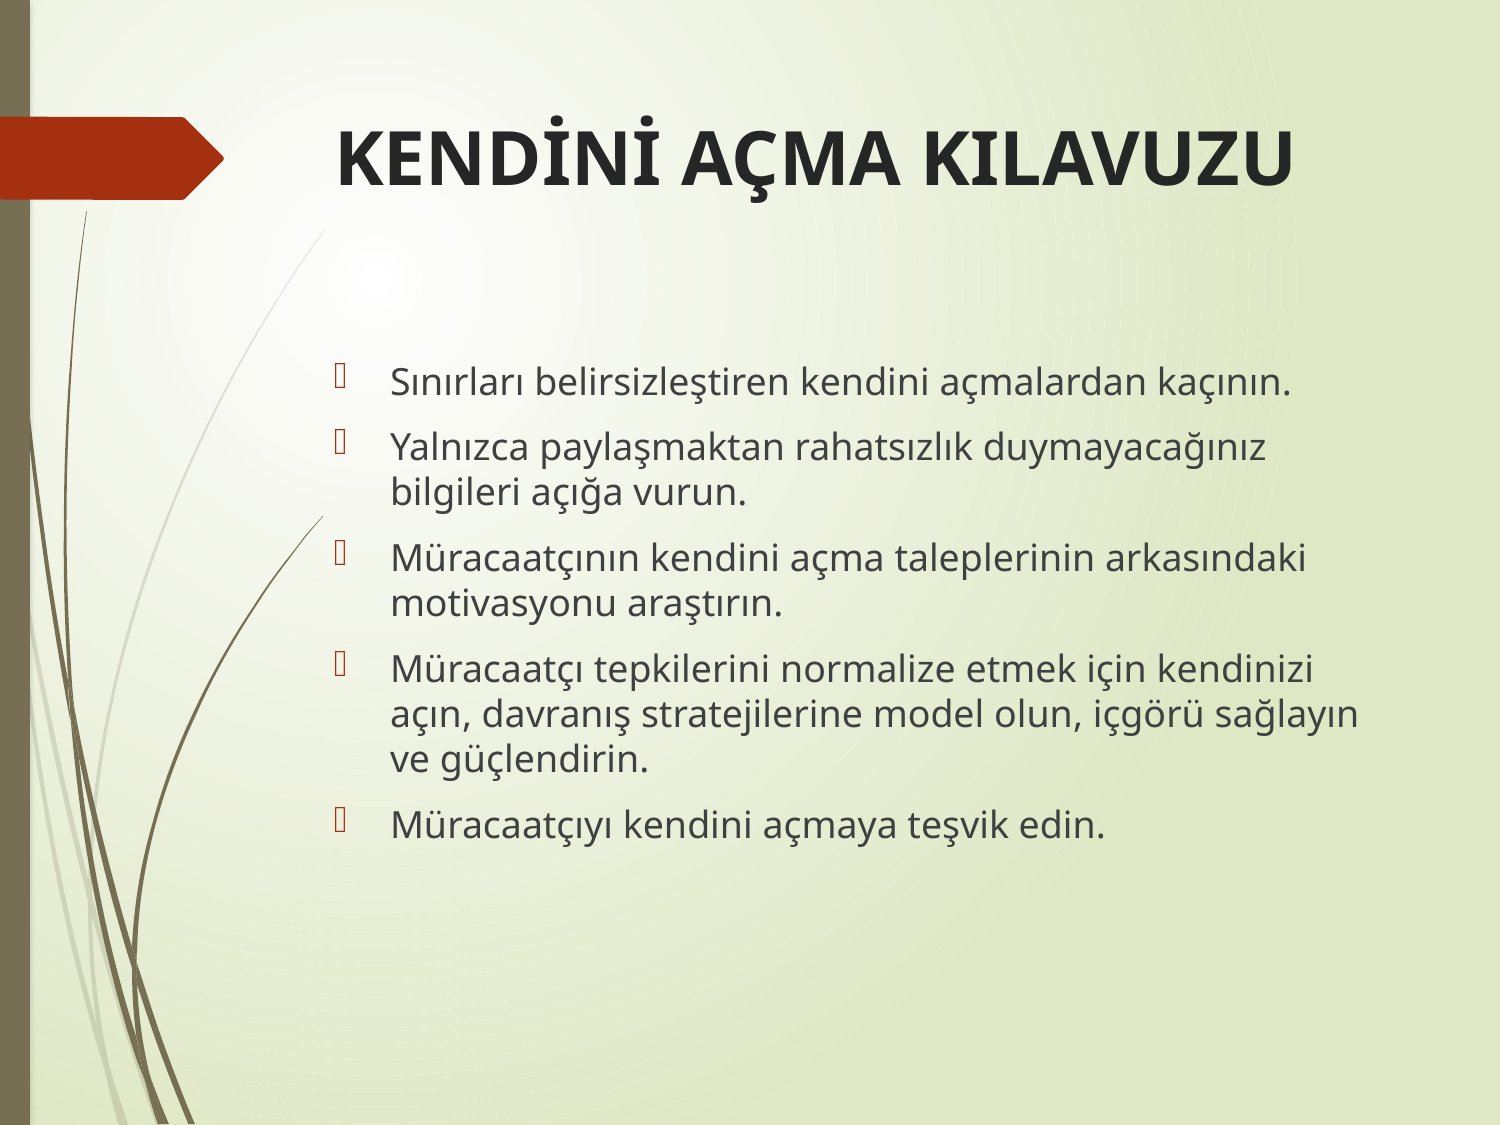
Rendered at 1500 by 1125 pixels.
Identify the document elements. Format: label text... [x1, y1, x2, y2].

list Sınırları belirsizleştiren kendini açmalardan kaçının. Yalnızca paylaşmaktan rahatsızlık duymayacağınız bilgileri açığa vurun. Müracaatçının kendini açma taleplerinin arkasındaki motivasyonu araştırın. Müracaatçı tepkilerini normalize etmek için kendinizi açın, davranış stratejilerine model olun, içgörü sağlayın ve güçlendirin. Müracaatçıyı kendini açmaya teşvik edin. [318, 350, 1400, 970]
title KENDİNİ AÇMA KILAVUZU [319, 102, 1400, 313]
